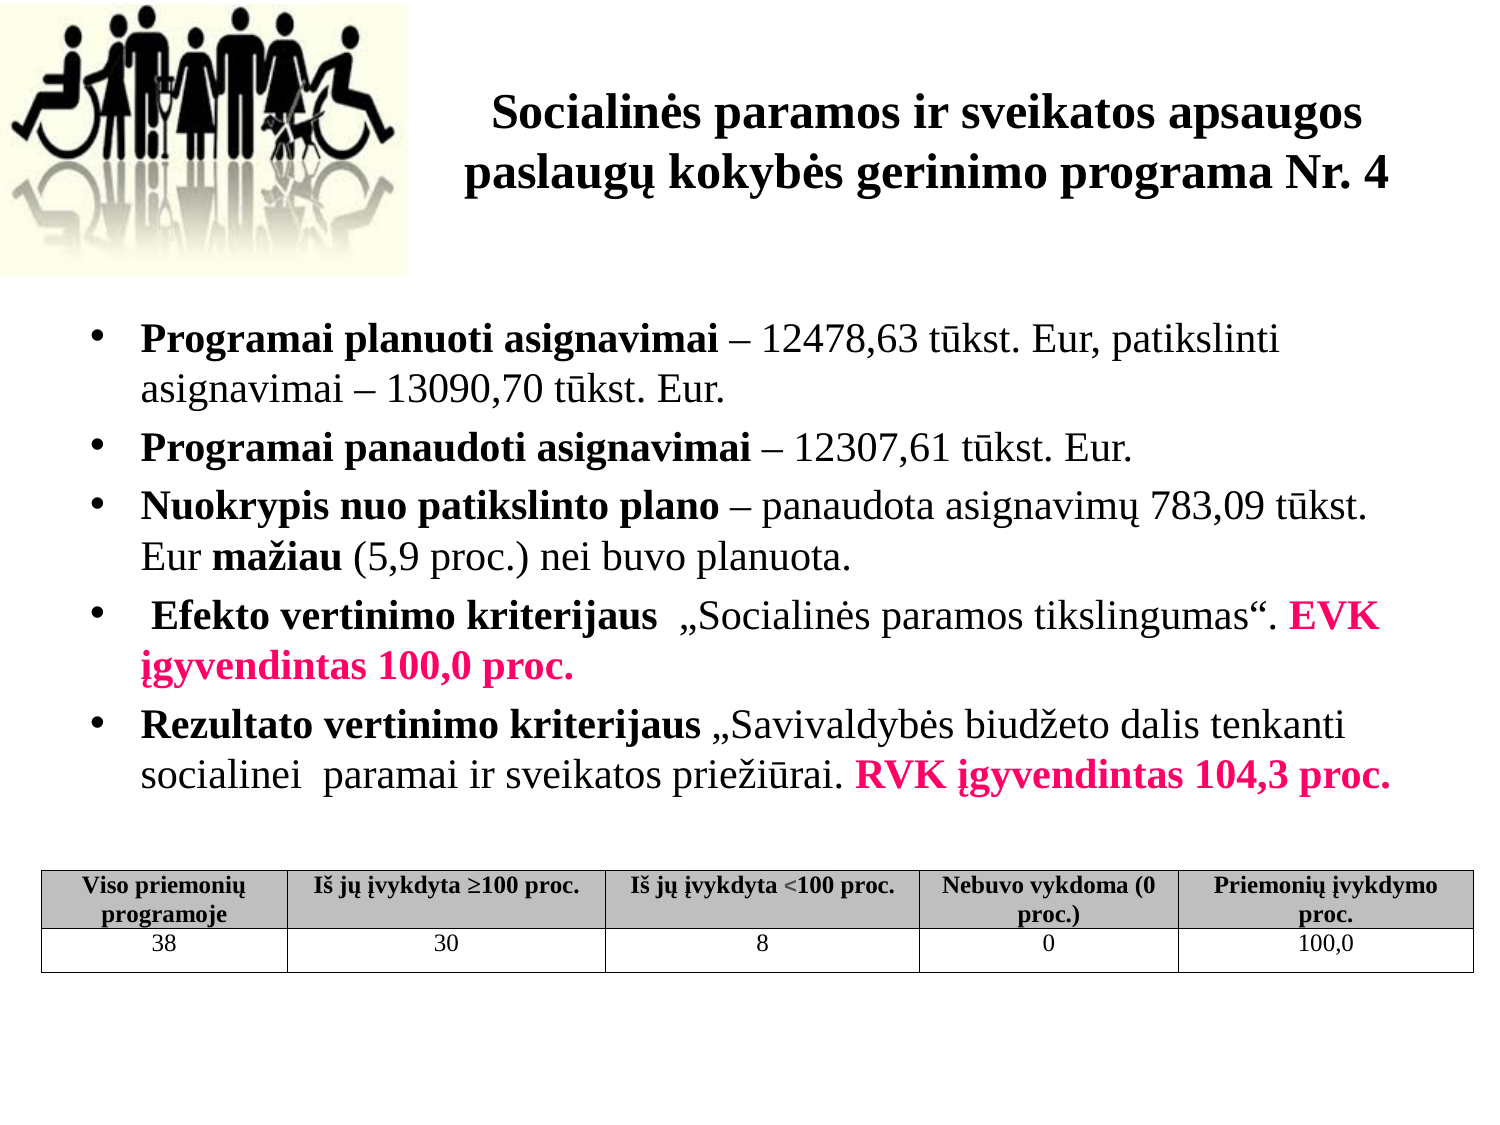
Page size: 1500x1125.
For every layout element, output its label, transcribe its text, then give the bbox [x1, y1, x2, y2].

picture [0, 869, 1500, 1003]
list Programai planuoti asignavimai – 12478,63 tūkst. Eur, patikslinti asignavimai – 13090,70 tūkst. Eur. Programai panaudoti asignavimai – 12307,61 tūkst. Eur. Nuokrypis nuo patikslinto plano – panaudota asignavimų 783,09 tūkst. Eur mažiau (5,9 proc.) nei buvo planuota. Efekto vertinimo kriterijaus „Socialinės paramos tikslingumas“. EVK įgyvendintas 100,0 proc. Rezultato vertinimo kriterijaus „Savivaldybės biudžeto dalis tenkanti socialinei paramai ir sveikatos priežiūrai. RVK įgyvendintas 104,3 proc. [75, 302, 1425, 823]
picture [0, 4, 408, 277]
title Socialinės paramos ir sveikatos apsaugos paslaugų kokybės gerinimo programa Nr. 4 [429, 45, 1425, 233]
